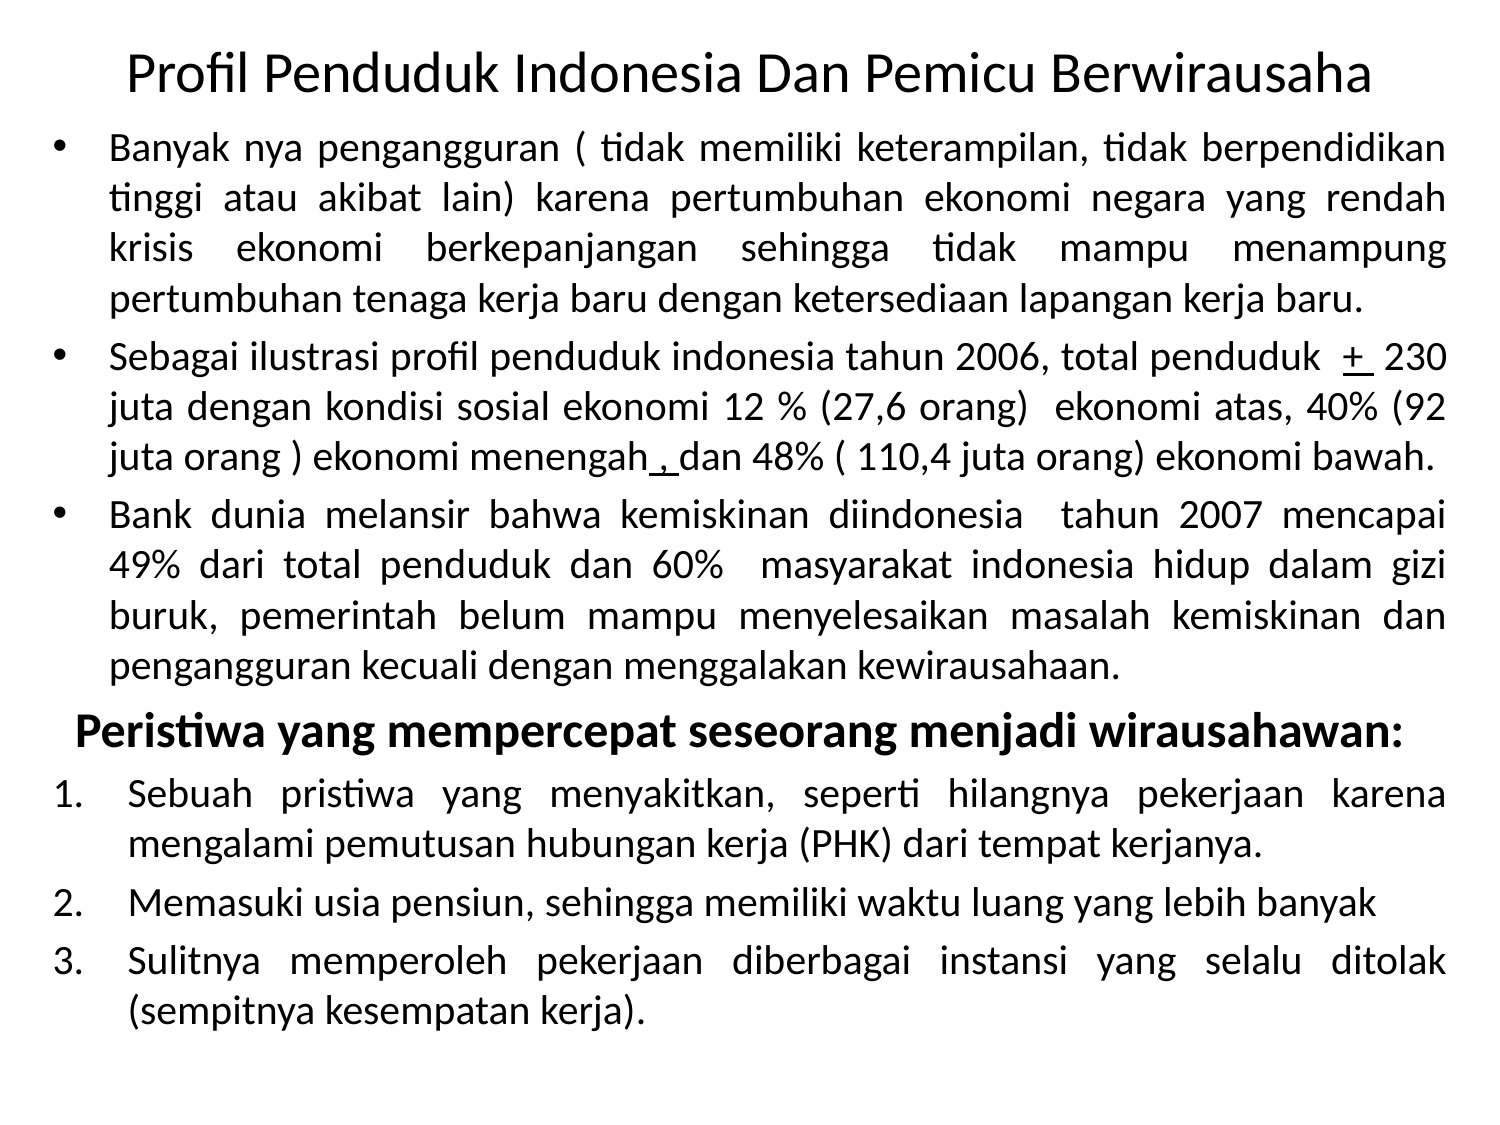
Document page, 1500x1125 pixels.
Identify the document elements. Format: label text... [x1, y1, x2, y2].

list Banyak nya pengangguran ( tidak memiliki keterampilan, tidak berpendidikan tinggi atau akibat lain) karena pertumbuhan ekonomi negara yang rendah krisis ekonomi berkepanjangan sehingga tidak mampu menampung pertumbuhan tenaga kerja baru dengan ketersediaan lapangan kerja baru. Sebagai ilustrasi profil penduduk indonesia tahun 2006, total penduduk + 230 juta dengan kondisi sosial ekonomi 12 % (27,6 orang) ekonomi atas, 40% (92 juta orang ) ekonomi menengah , dan 48% ( 110,4 juta orang) ekonomi bawah. Bank dunia melansir bahwa kemiskinan diindonesia tahun 2007 mencapai 49% dari total penduduk dan 60% masyarakat indonesia hidup dalam gizi buruk, pemerintah belum mampu menyelesaikan masalah kemiskinan dan pengangguran kecuali dengan menggalakan kewirausahaan. Peristiwa yang mempercepat seseorang menjadi wirausahawan: Sebuah pristiwa yang menyakitkan, seperti hilangnya pekerjaan karena mengalami pemutusan hubungan kerja (PHK) dari tempat kerjanya. Memasuki usia pensiun, sehingga memiliki waktu luang yang lebih banyak Sulitnya memperoleh pekerjaan diberbagai instansi yang selalu ditolak (sempitnya kesempatan kerja). [37, 112, 1463, 1088]
title Profil Penduduk Indonesia Dan Pemicu Berwirausaha [75, 24, 1425, 112]
